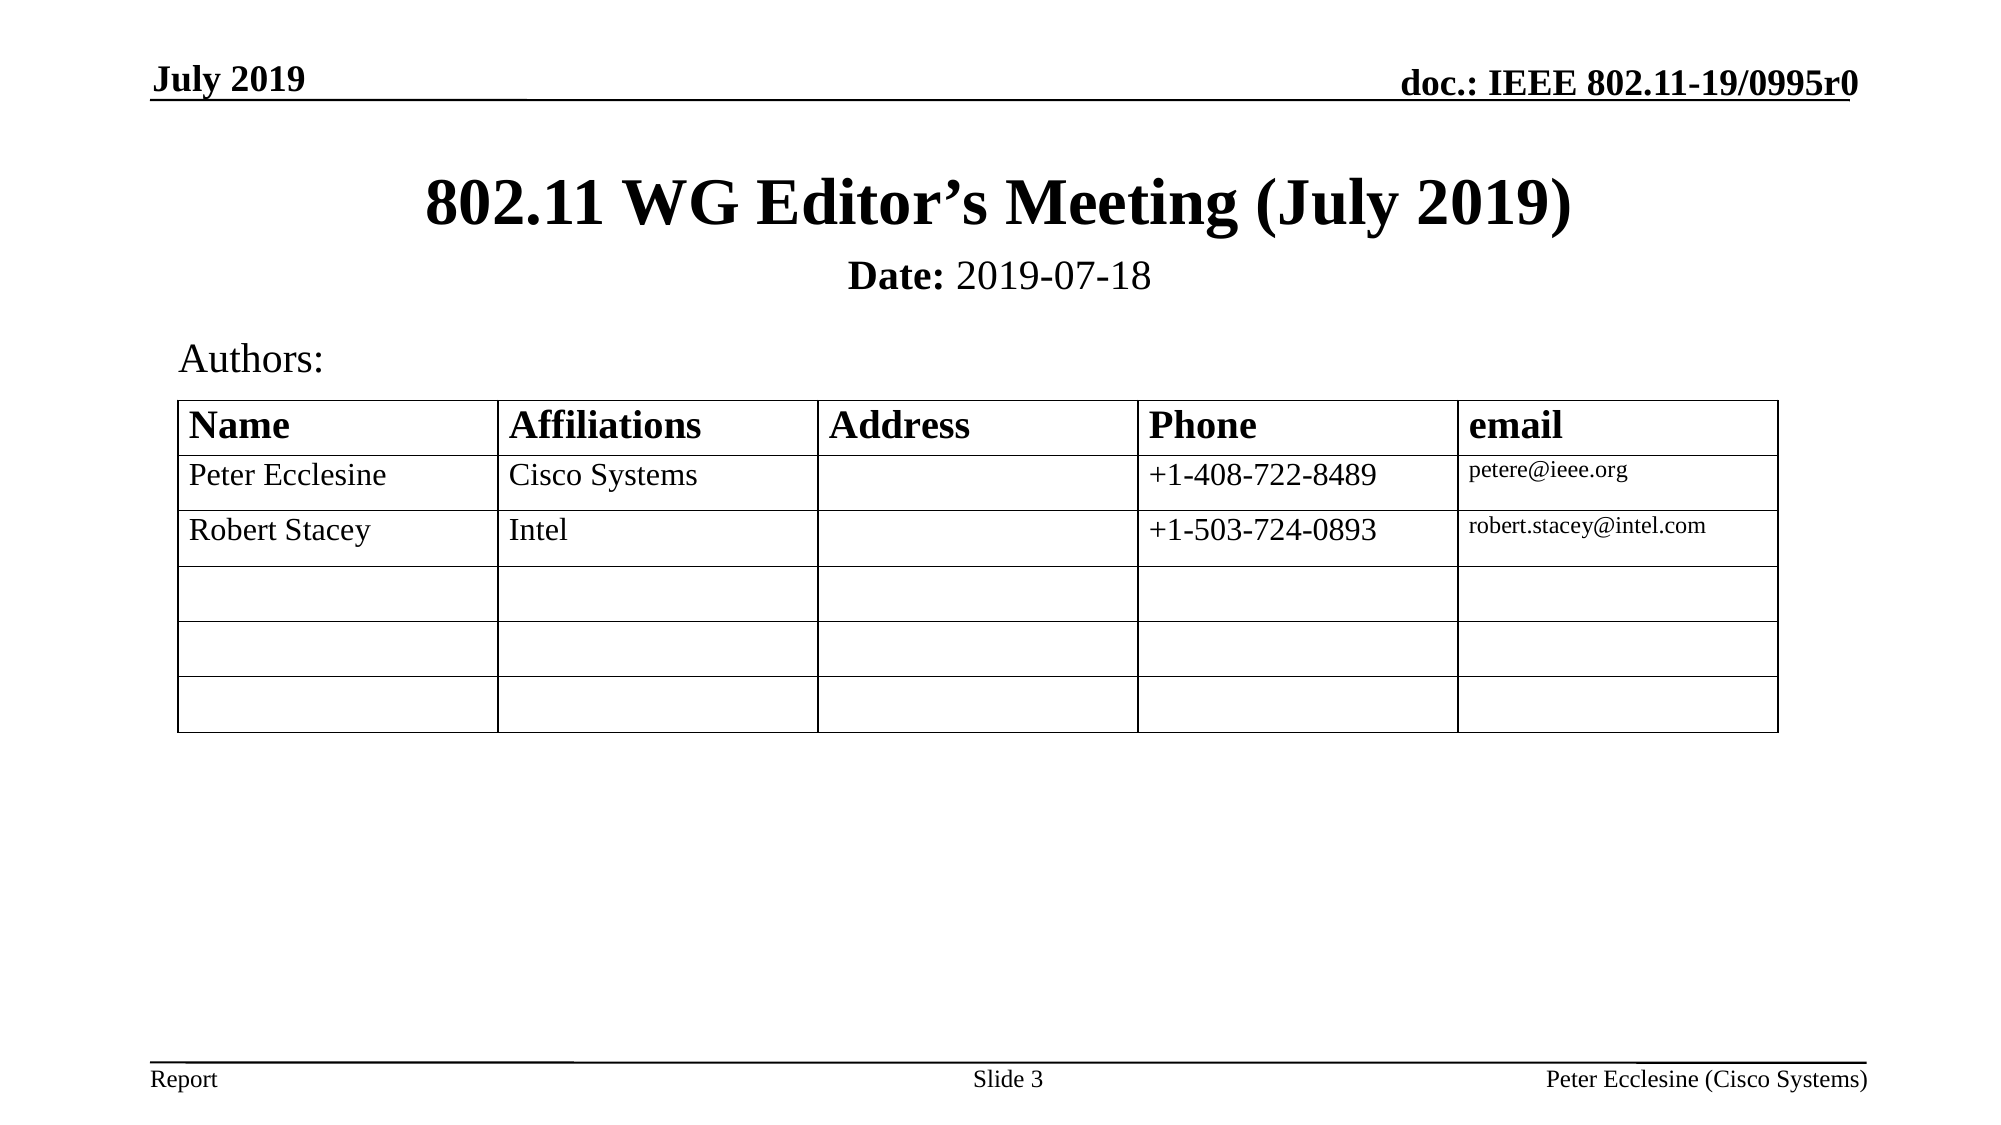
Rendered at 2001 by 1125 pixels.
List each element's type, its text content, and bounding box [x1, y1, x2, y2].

footer Peter Ecclesine (Cisco Systems) [1171, 1061, 1869, 1093]
title 802.11 WG Editor’s Meeting (July 2019) [149, 76, 1851, 319]
text_box Authors: [162, 323, 401, 387]
slide_number Slide 3 [950, 1061, 1067, 1123]
subtitle Date: 2019-07-18 [299, 239, 1701, 319]
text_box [162, 399, 1824, 804]
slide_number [152, 54, 563, 100]
